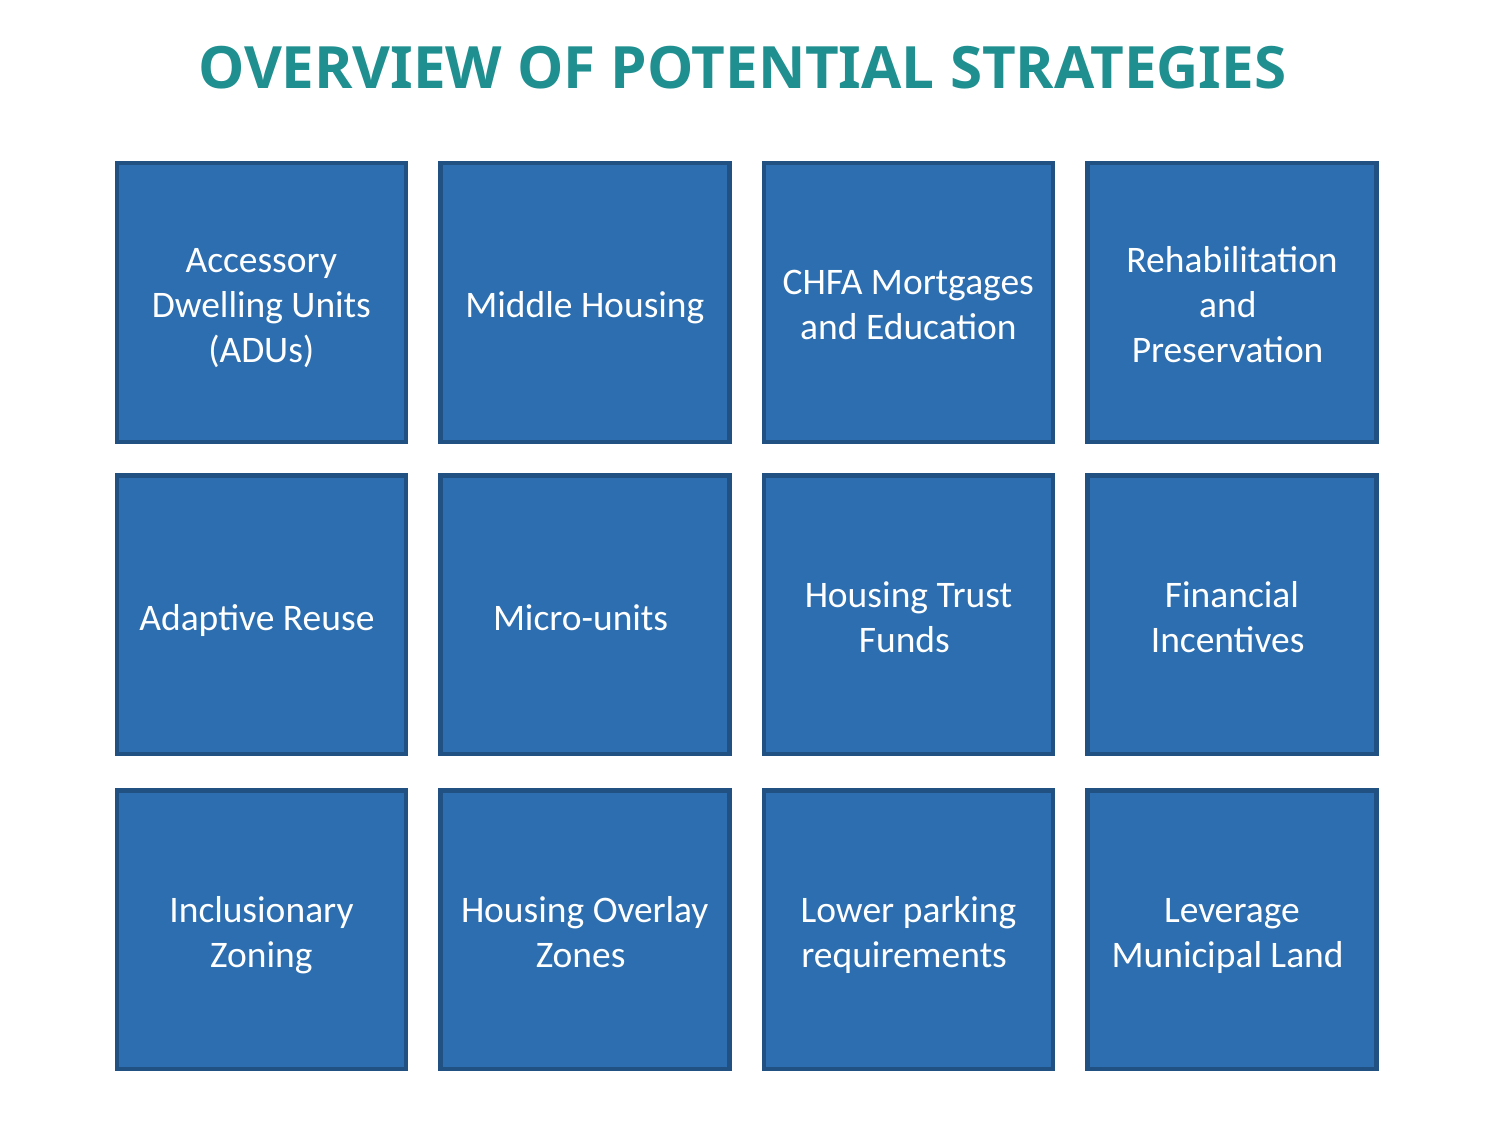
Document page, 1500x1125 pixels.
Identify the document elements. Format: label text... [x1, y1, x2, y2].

text_box Housing Overlay Zones [439, 789, 730, 1070]
text_box Middle Housing [439, 162, 730, 443]
text_box Micro-units [439, 475, 730, 755]
list Overview of potential strategies [0, 0, 1500, 139]
text_box Rehabilitation and Preservation [1087, 162, 1378, 443]
text_box [550, 922, 995, 1125]
text_box Inclusionary Zoning [116, 789, 407, 1070]
text_box Financial Incentives [1087, 475, 1378, 755]
text_box Accessory Dwelling Units (ADUs) [116, 162, 407, 443]
text_box CHFA Mortgages and Education [763, 162, 1054, 443]
text_box Adaptive Reuse [116, 475, 407, 755]
text_box Leverage Municipal Land [1087, 789, 1378, 1070]
text_box Lower parking requirements [763, 789, 1054, 1070]
text_box Housing Trust Funds [763, 475, 1054, 755]
